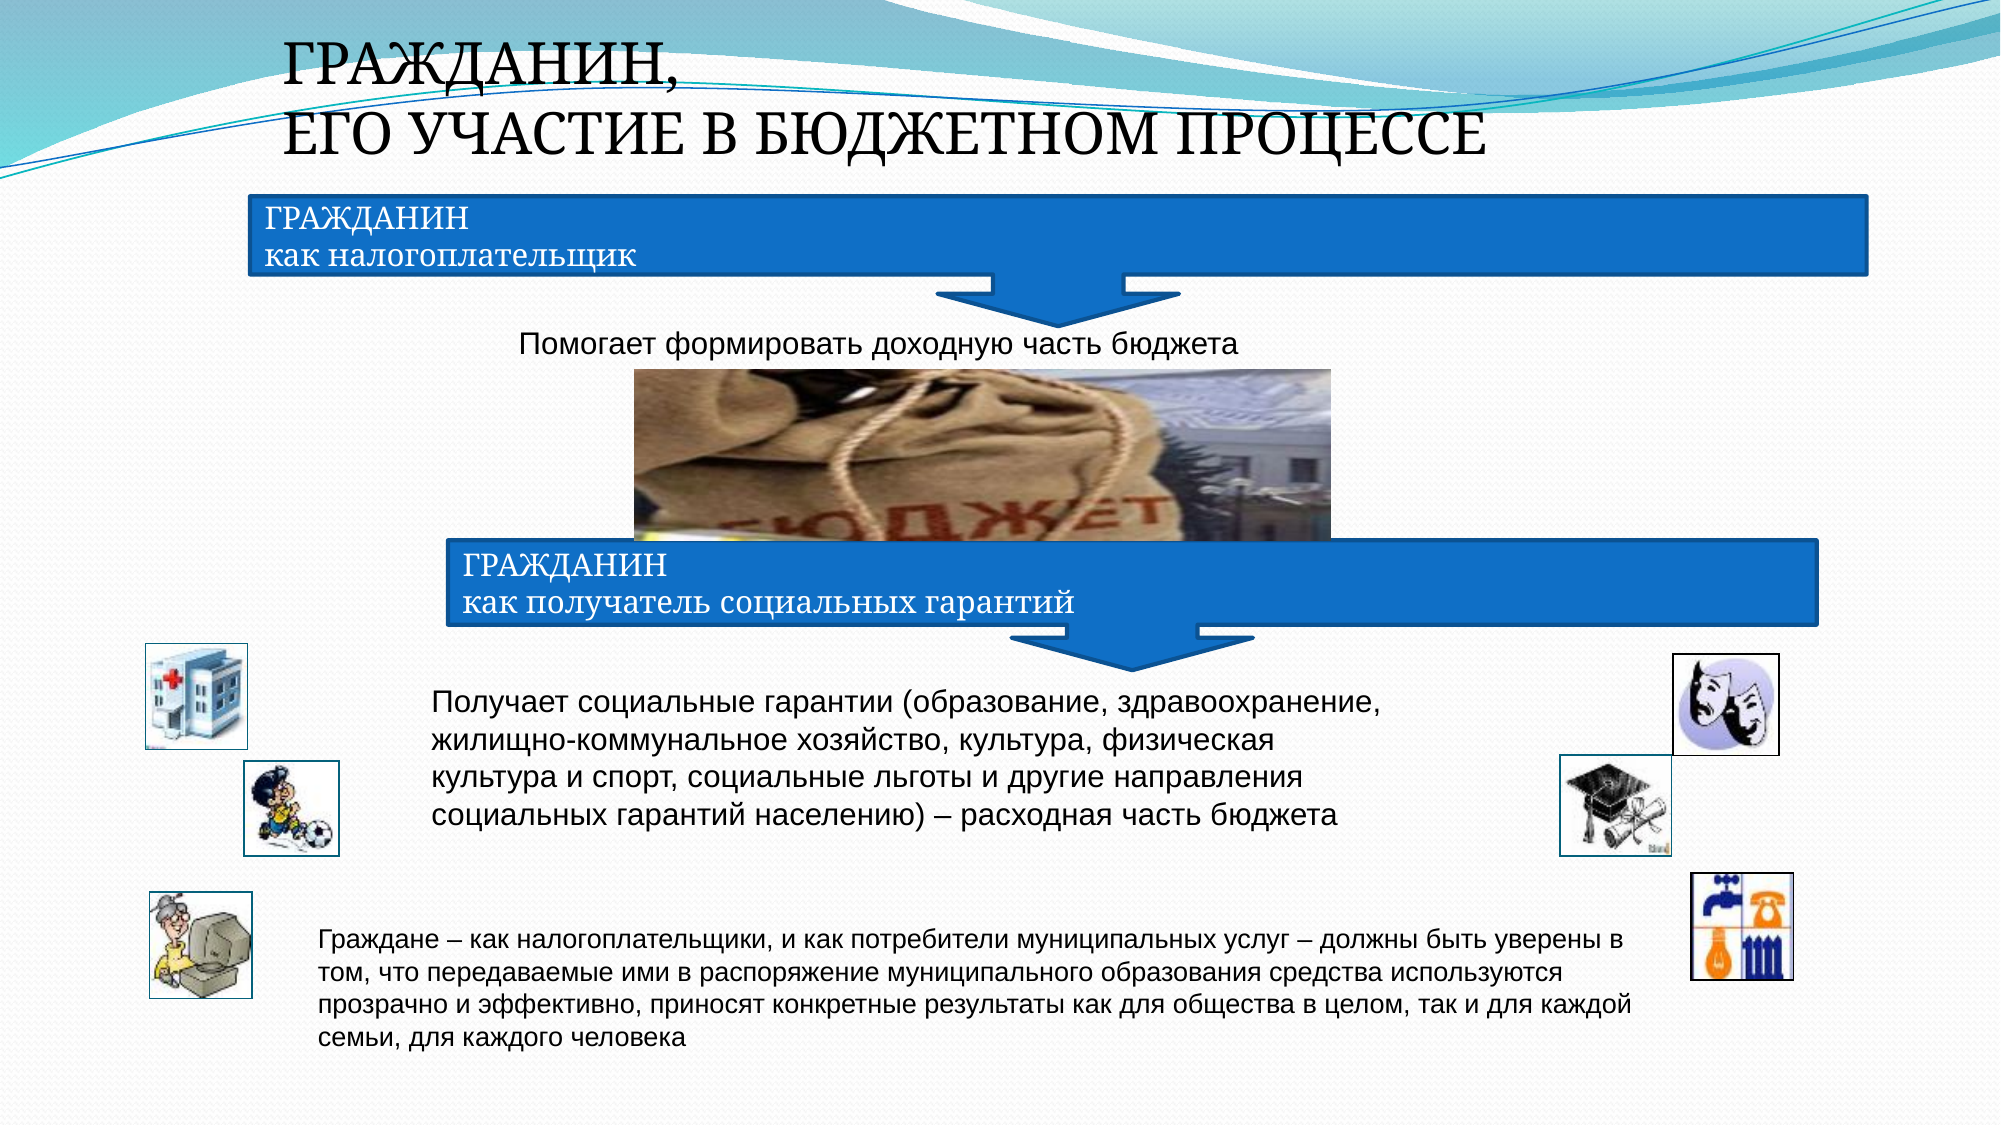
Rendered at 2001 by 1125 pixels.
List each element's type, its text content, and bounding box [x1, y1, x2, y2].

text_box Помогает формировать доходную часть бюджета [503, 316, 1461, 369]
picture [246, 763, 337, 854]
table_cell 3,8% [627, 538, 1337, 553]
picture [1562, 757, 1670, 854]
picture [1673, 654, 1779, 755]
picture [151, 894, 250, 997]
text_box ГРАЖДАНИН как налогоплательщик [247, 194, 1869, 329]
text_box Получает социальные гарантии (образование, здравоохранение, жилищно-коммунальное хозяйство, культура, физическая культура и спорт, социальные льготы и другие направления социальных гарантий населению) – расходная часть бюджета [416, 674, 1414, 839]
text_box ГРАЖДАНИН как получатель социальных гарантий [445, 538, 1819, 673]
picture [1691, 873, 1794, 980]
picture [147, 645, 246, 748]
text_box ГРАЖДАНИН, ЕГО УЧАСТИЕ В БЮДЖЕТНОМ ПРОЦЕССЕ [267, 19, 1686, 174]
text_box Граждане – как налогоплательщики, и как потребители муниципальных услуг – должны быть уверены в том, что передаваемые ими в распоряжение муниципального образования средства используются прозрачно и эффективно, приносят конкретные результаты как для общества в целом, так и для каждой семьи, для каждого человека [303, 914, 1682, 1060]
picture [634, 369, 1331, 541]
